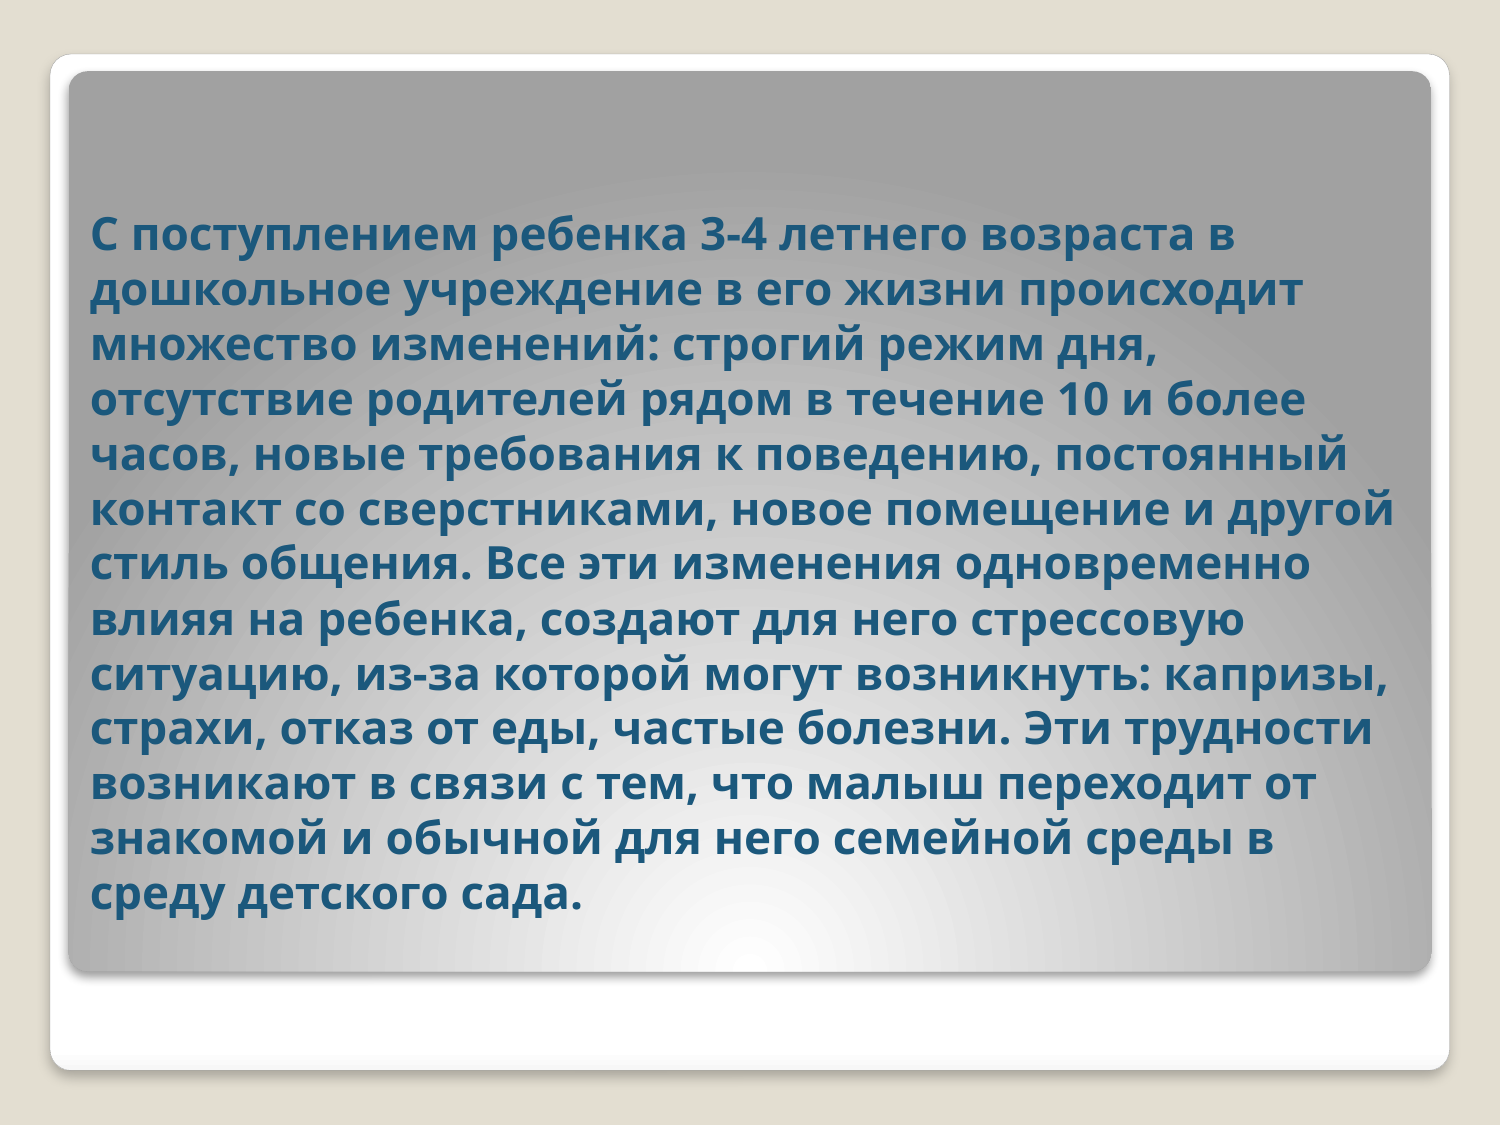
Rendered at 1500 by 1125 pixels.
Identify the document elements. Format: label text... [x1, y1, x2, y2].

title С поступлением ребенка 3-4 летнего возраста в дошкольное учреждение в его жизни происходит множество изменений: строгий режим дня, отсутствие родителей рядом в течение 10 и более часов, новые требования к поведению, постоянный контакт со сверстниками, новое помещение и другой стиль общения. Все эти изменения одновременно влияя на ребенка, создают для него стрессовую ситуацию, из-за которой могут возникнуть: капризы, страхи, отказ от еды, частые болезни. Эти трудности возникают в связи с тем, что малыш переходит от знакомой и обычной для него семейной среды в среду детского сада. [75, 45, 1418, 997]
